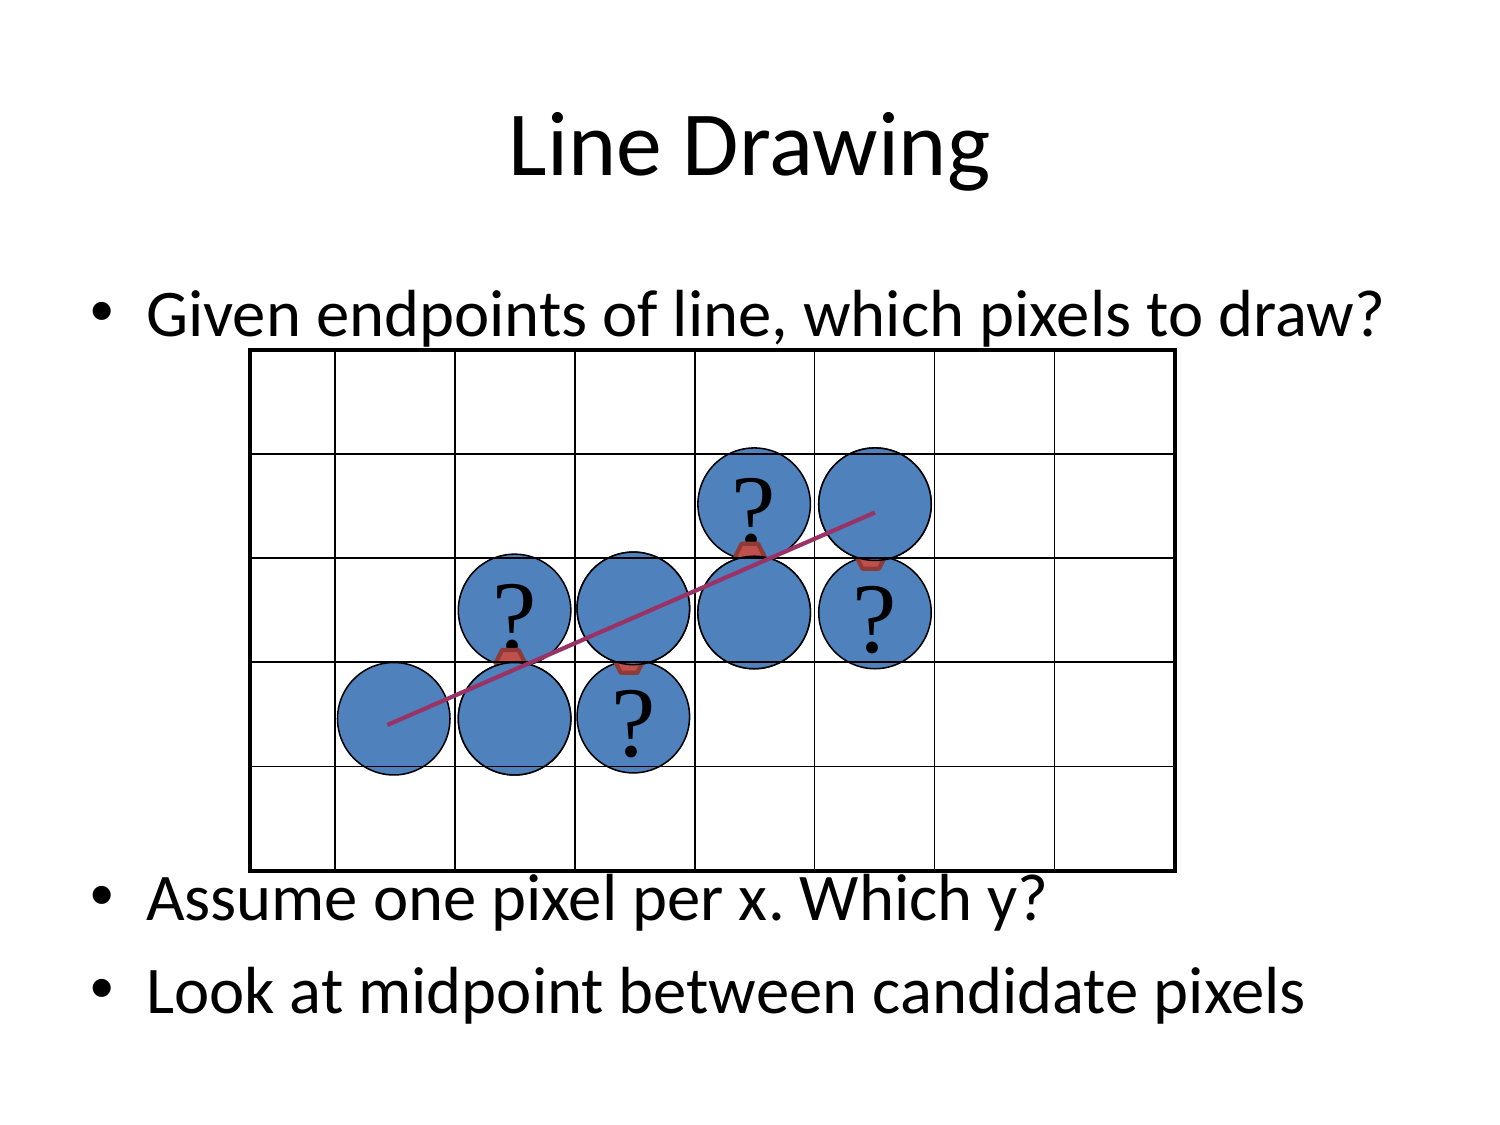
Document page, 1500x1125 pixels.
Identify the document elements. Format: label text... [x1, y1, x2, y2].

table_cell [1055, 663, 1173, 766]
table_cell [696, 674, 814, 766]
title Line Drawing [75, 45, 1425, 233]
table_cell [1055, 767, 1173, 869]
table_cell [935, 559, 1054, 661]
table_header [1055, 352, 1173, 453]
table_cell [935, 767, 1054, 869]
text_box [697, 447, 811, 669]
table_header [456, 352, 574, 453]
table_cell [252, 767, 334, 869]
table_cell [935, 455, 1054, 557]
table_header [815, 352, 934, 450]
table_cell [456, 455, 574, 554]
table_cell [336, 663, 453, 766]
table_cell [815, 672, 934, 766]
table_cell [456, 781, 574, 869]
table_cell [1055, 559, 1173, 661]
table_header [576, 352, 694, 453]
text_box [458, 553, 572, 776]
table_cell [576, 455, 692, 551]
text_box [818, 447, 932, 669]
table_header [336, 352, 454, 453]
table_cell [336, 455, 454, 557]
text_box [576, 551, 690, 774]
table_cell [252, 455, 334, 557]
table_header [935, 352, 1054, 453]
table_cell [815, 767, 934, 869]
table_cell [336, 559, 453, 661]
table_cell [252, 559, 334, 661]
table_cell [935, 663, 1054, 766]
table_header [696, 352, 814, 448]
table_cell [336, 767, 454, 869]
table_cell [576, 776, 694, 869]
table_header [252, 352, 334, 453]
table_cell [696, 767, 814, 869]
list Given endpoints of line, which pixels to draw? Assume one pixel per x. Which y? Look at midpoint between candidate pixels [75, 262, 1425, 1005]
table_cell [252, 663, 334, 766]
table_cell [1055, 455, 1173, 557]
